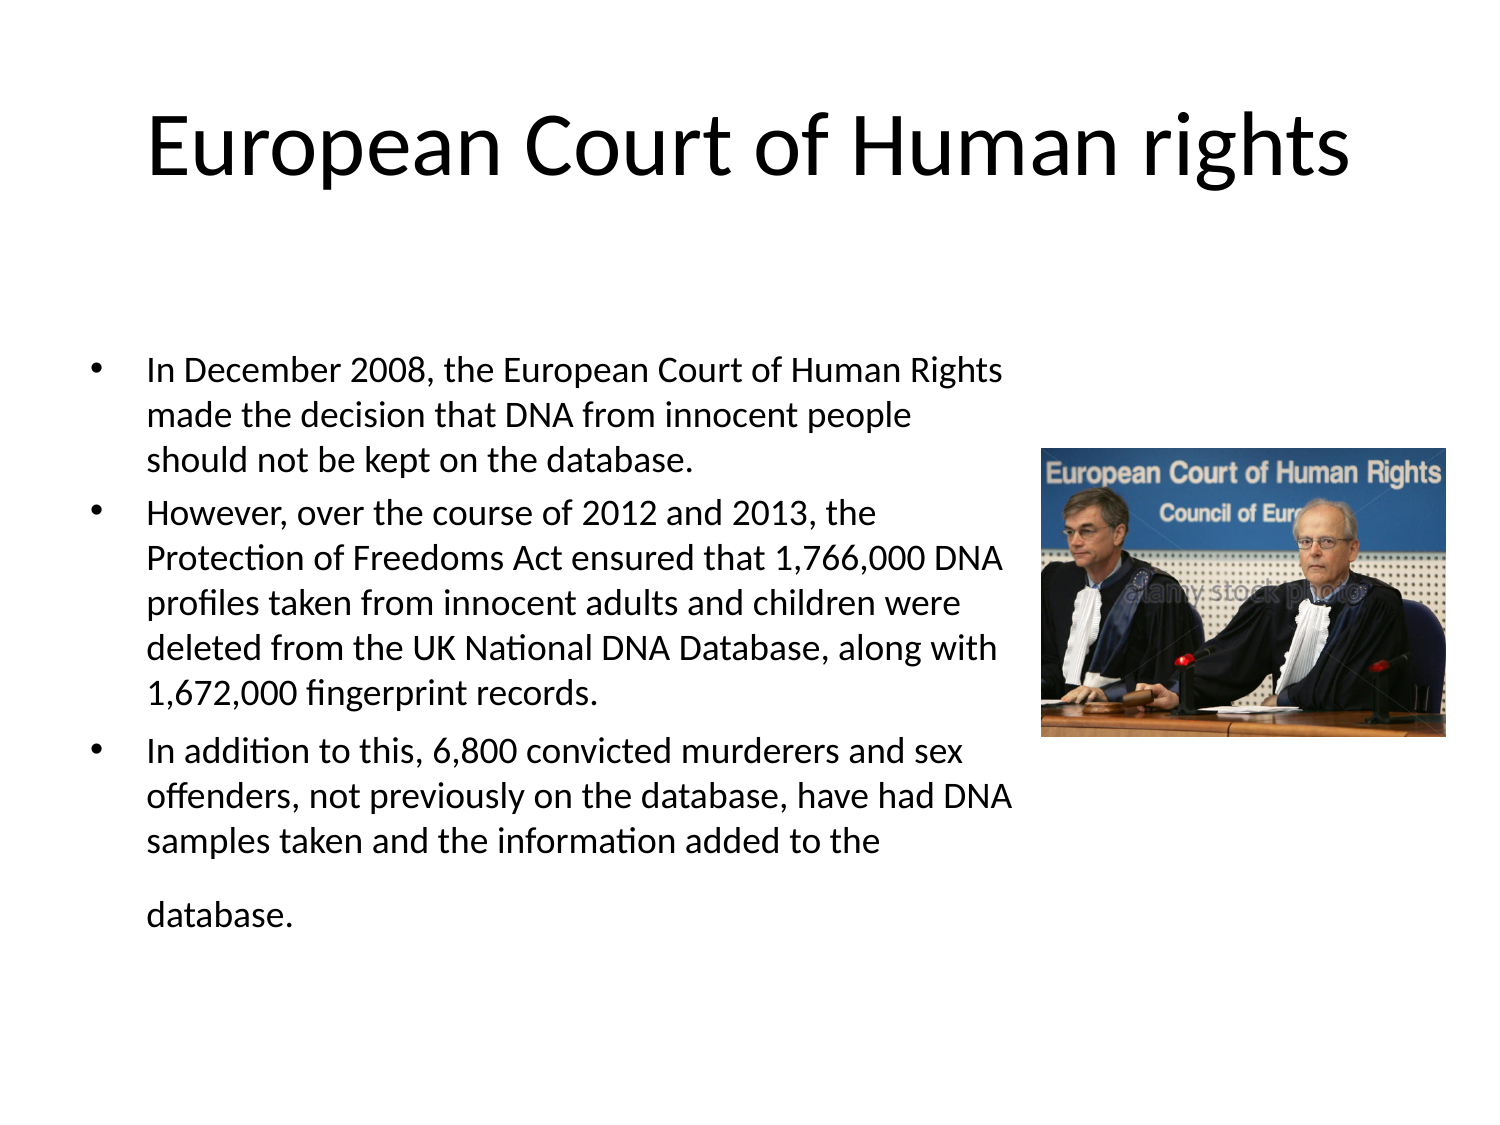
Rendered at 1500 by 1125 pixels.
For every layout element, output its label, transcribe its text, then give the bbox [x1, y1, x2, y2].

title European Court of Human rights [75, 45, 1425, 233]
list In December 2008, the European Court of Human Rights made the decision that DNA from innocent people should not be kept on the database. However, over the course of 2012 and 2013, the Protection of Freedoms Act ensured that 1,766,000 DNA profiles taken from innocent adults and children were deleted from the UK National DNA Database, along with 1,672,000 fingerprint records. In addition to this, 6,800 convicted murderers and sex offenders, not previously on the database, have had DNA samples taken and the information added to the database. [75, 337, 1030, 895]
picture [1040, 448, 1447, 737]
